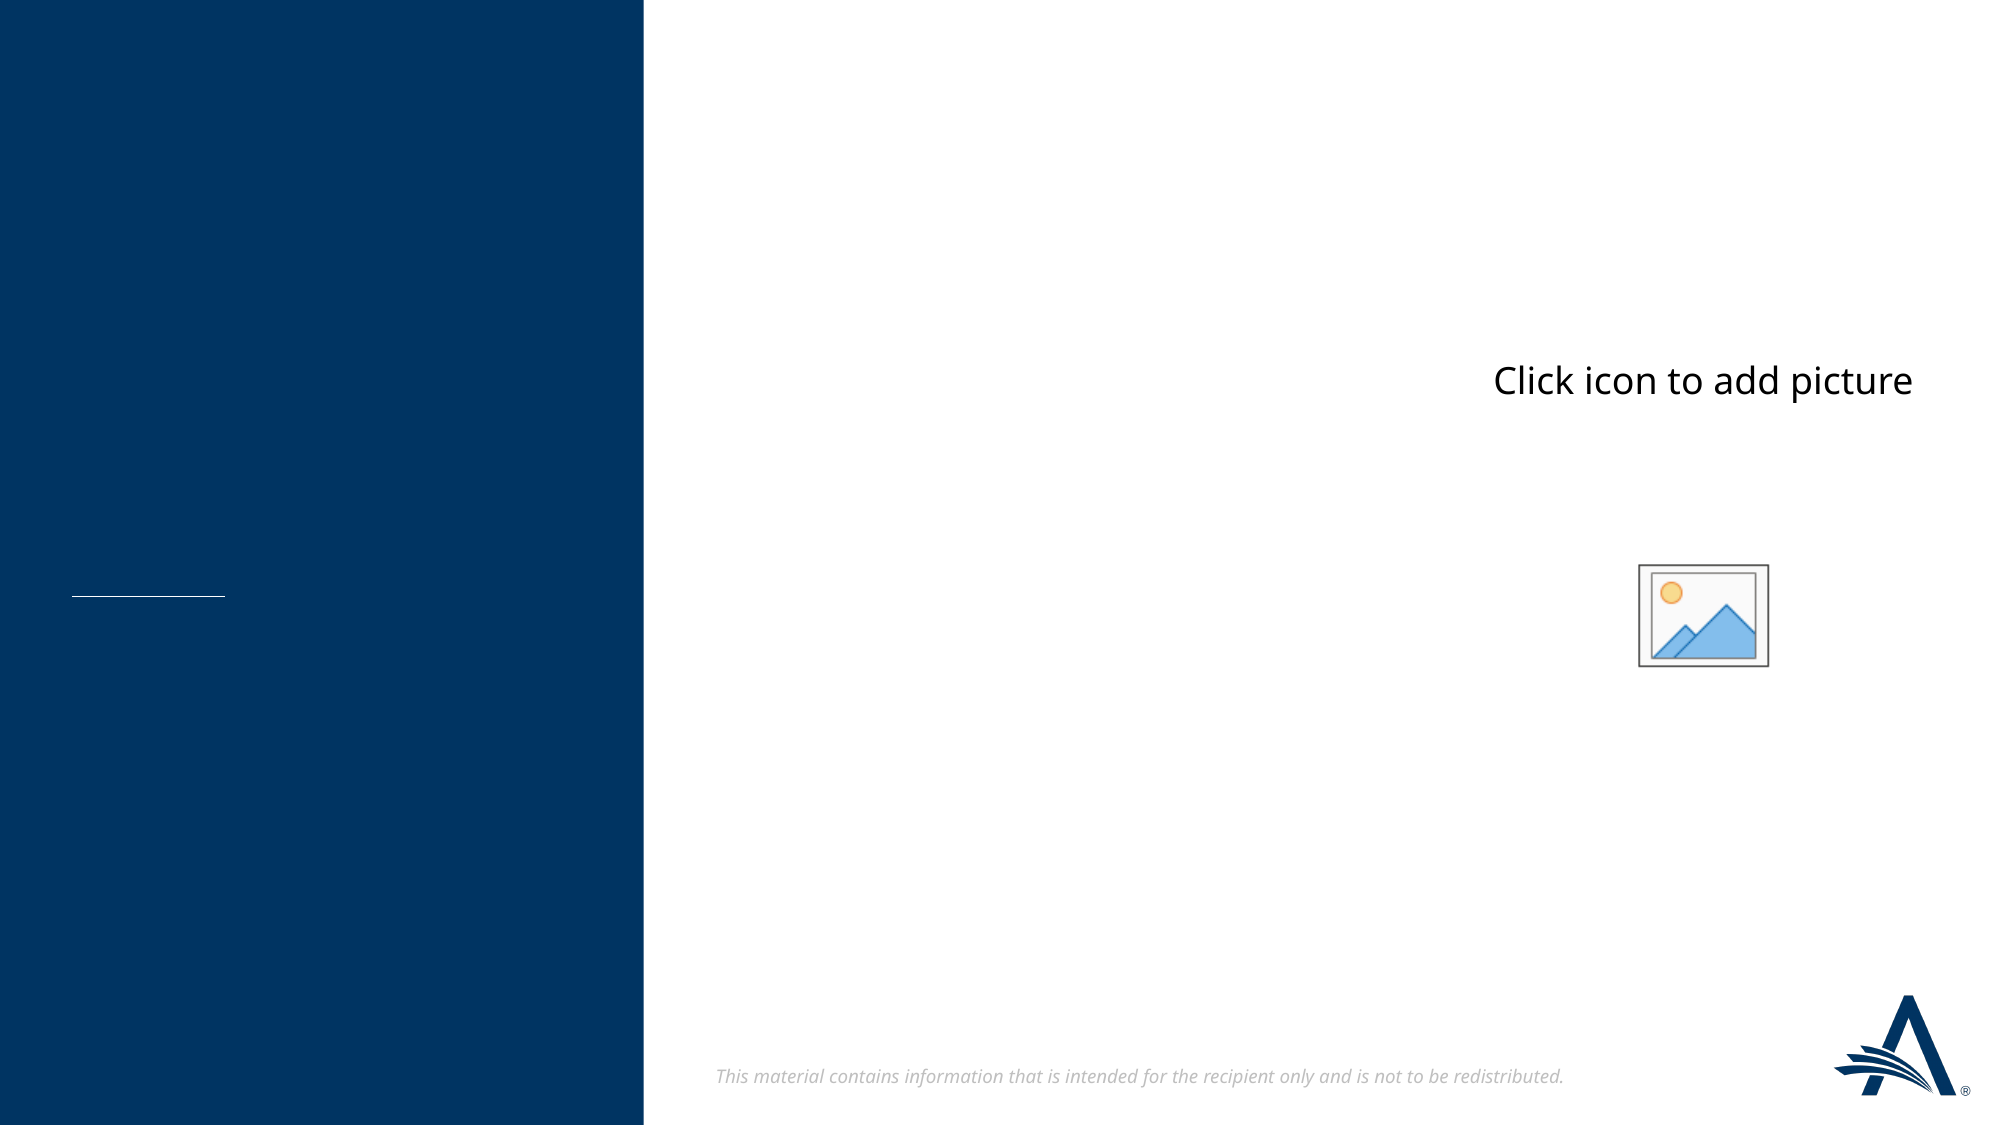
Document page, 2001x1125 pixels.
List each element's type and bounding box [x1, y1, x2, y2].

picture [1832, 976, 1974, 1114]
picture [1479, 349, 1928, 883]
